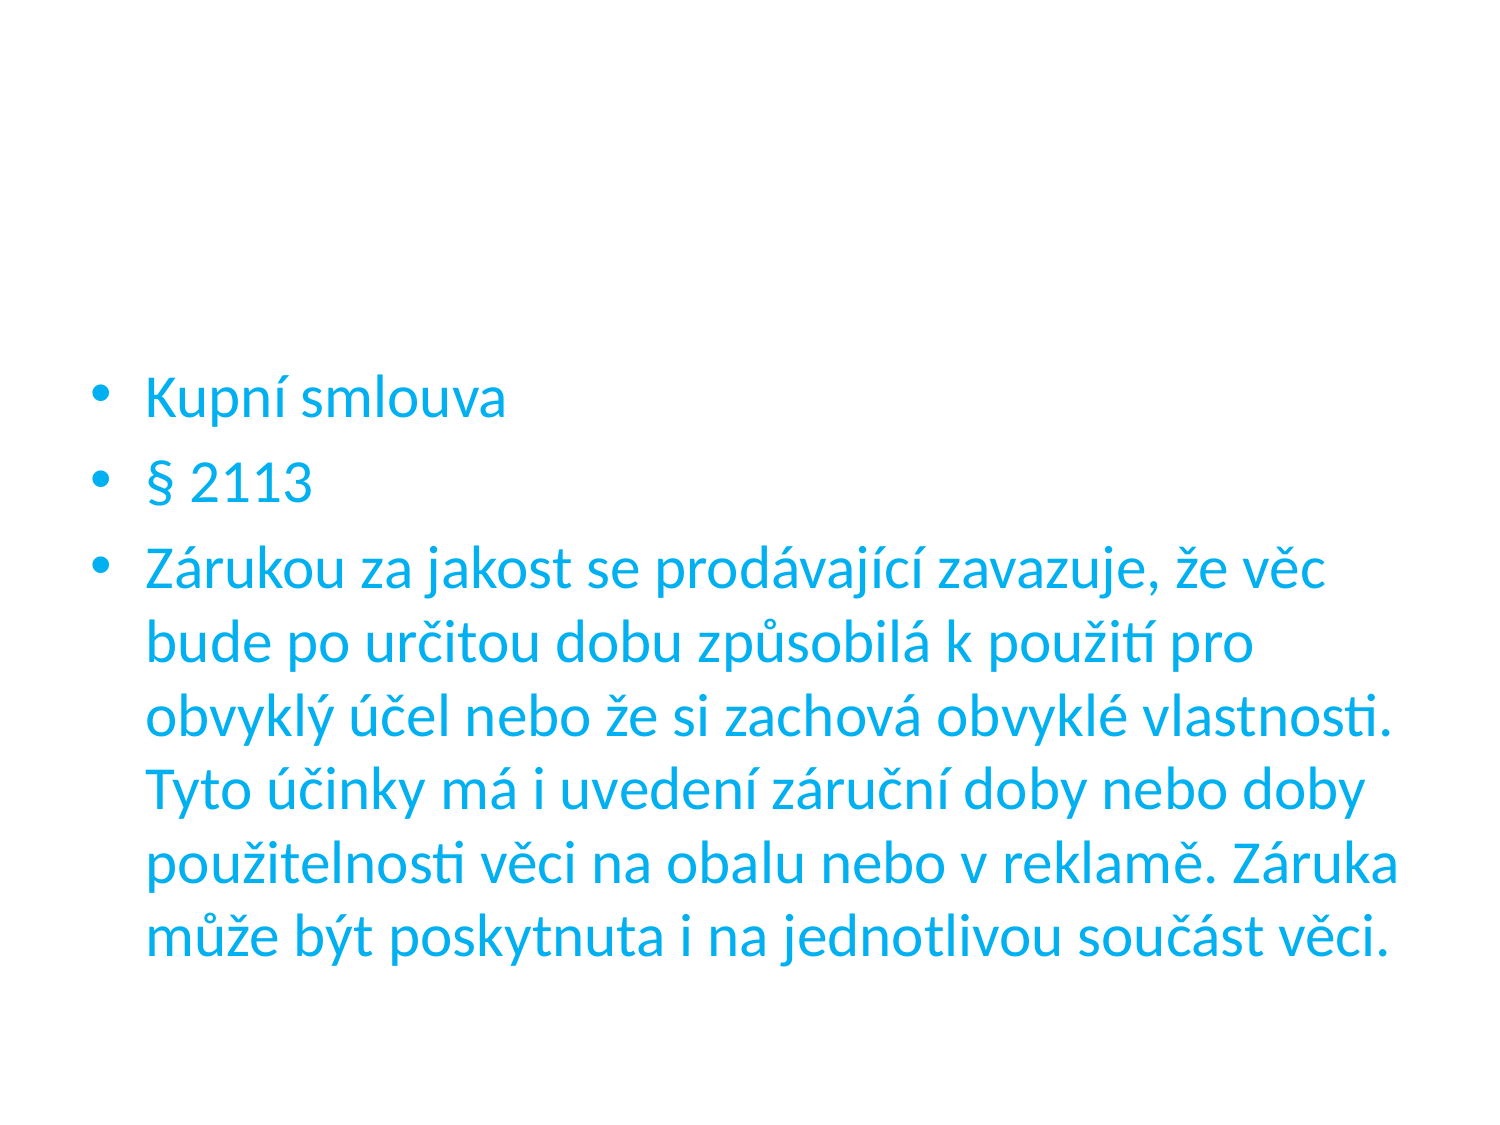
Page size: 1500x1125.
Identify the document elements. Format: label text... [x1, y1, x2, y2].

list Kupní smlouva § 2113 Zárukou za jakost se prodávající zavazuje, že věc bude po určitou dobu způsobilá k použití pro obvyklý účel nebo že si zachová obvyklé vlastnosti. Tyto účinky má i uvedení záruční doby nebo doby použitelnosti věci na obalu nebo v reklamě. Záruka může být poskytnuta i na jednotlivou součást věci. [75, 262, 1425, 1005]
